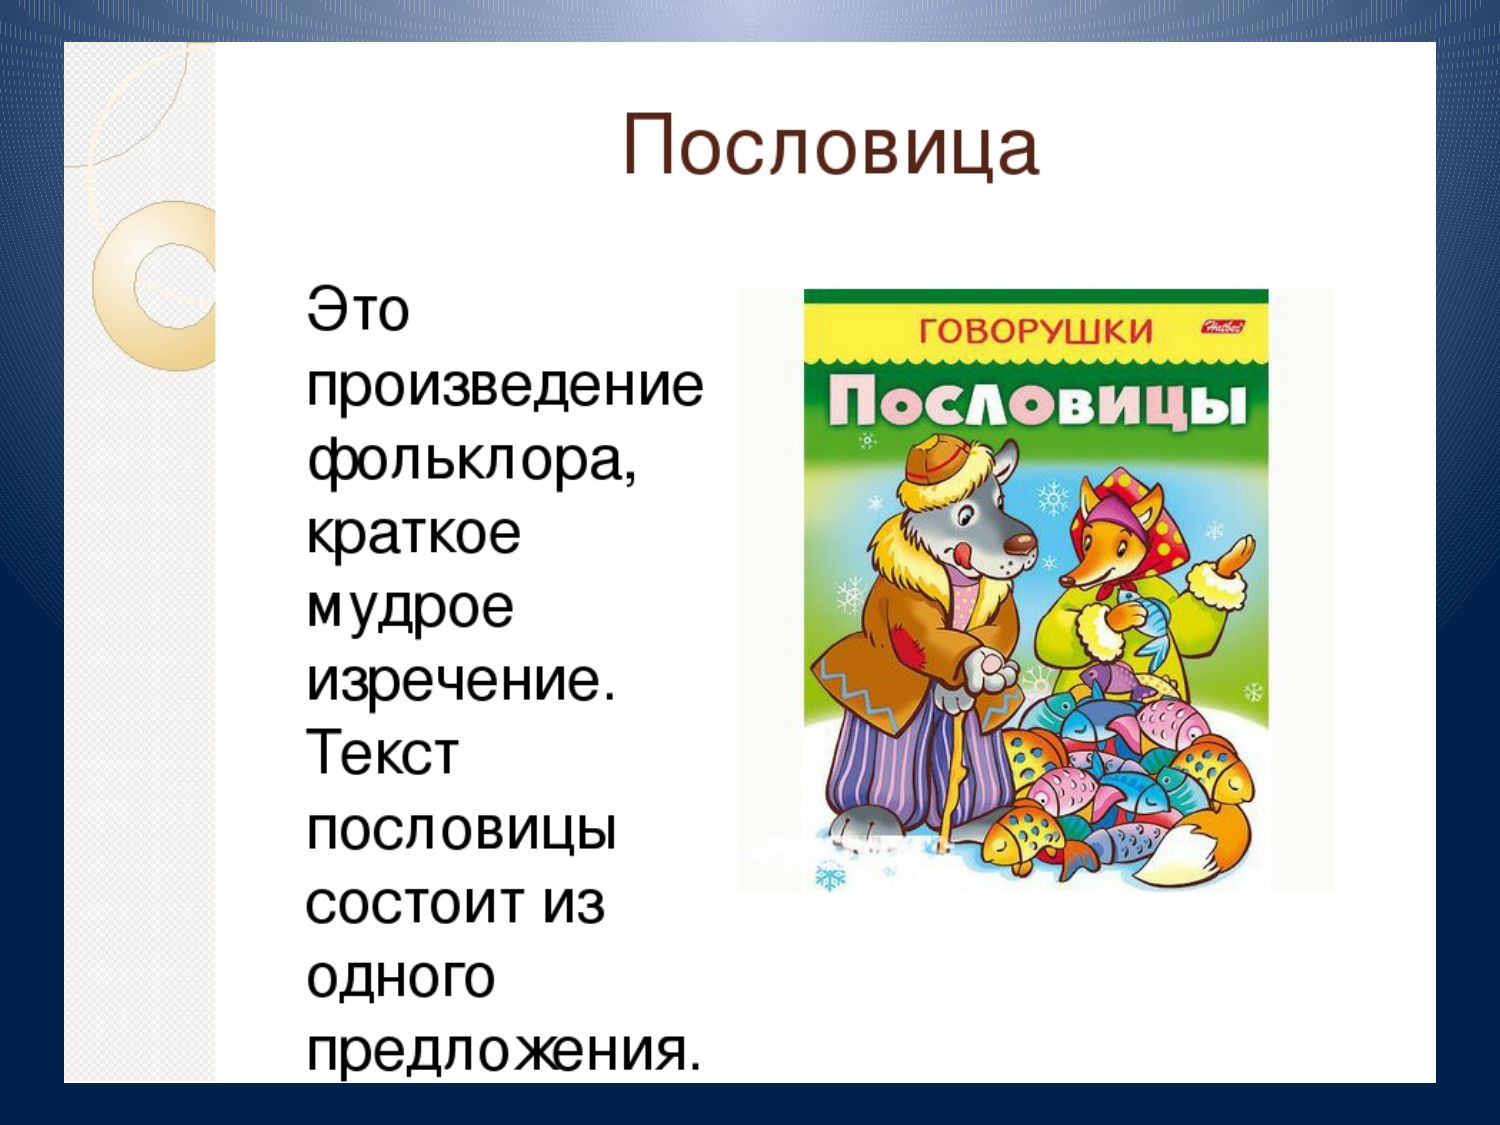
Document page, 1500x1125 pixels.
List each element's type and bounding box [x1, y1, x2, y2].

picture [64, 42, 1436, 1083]
